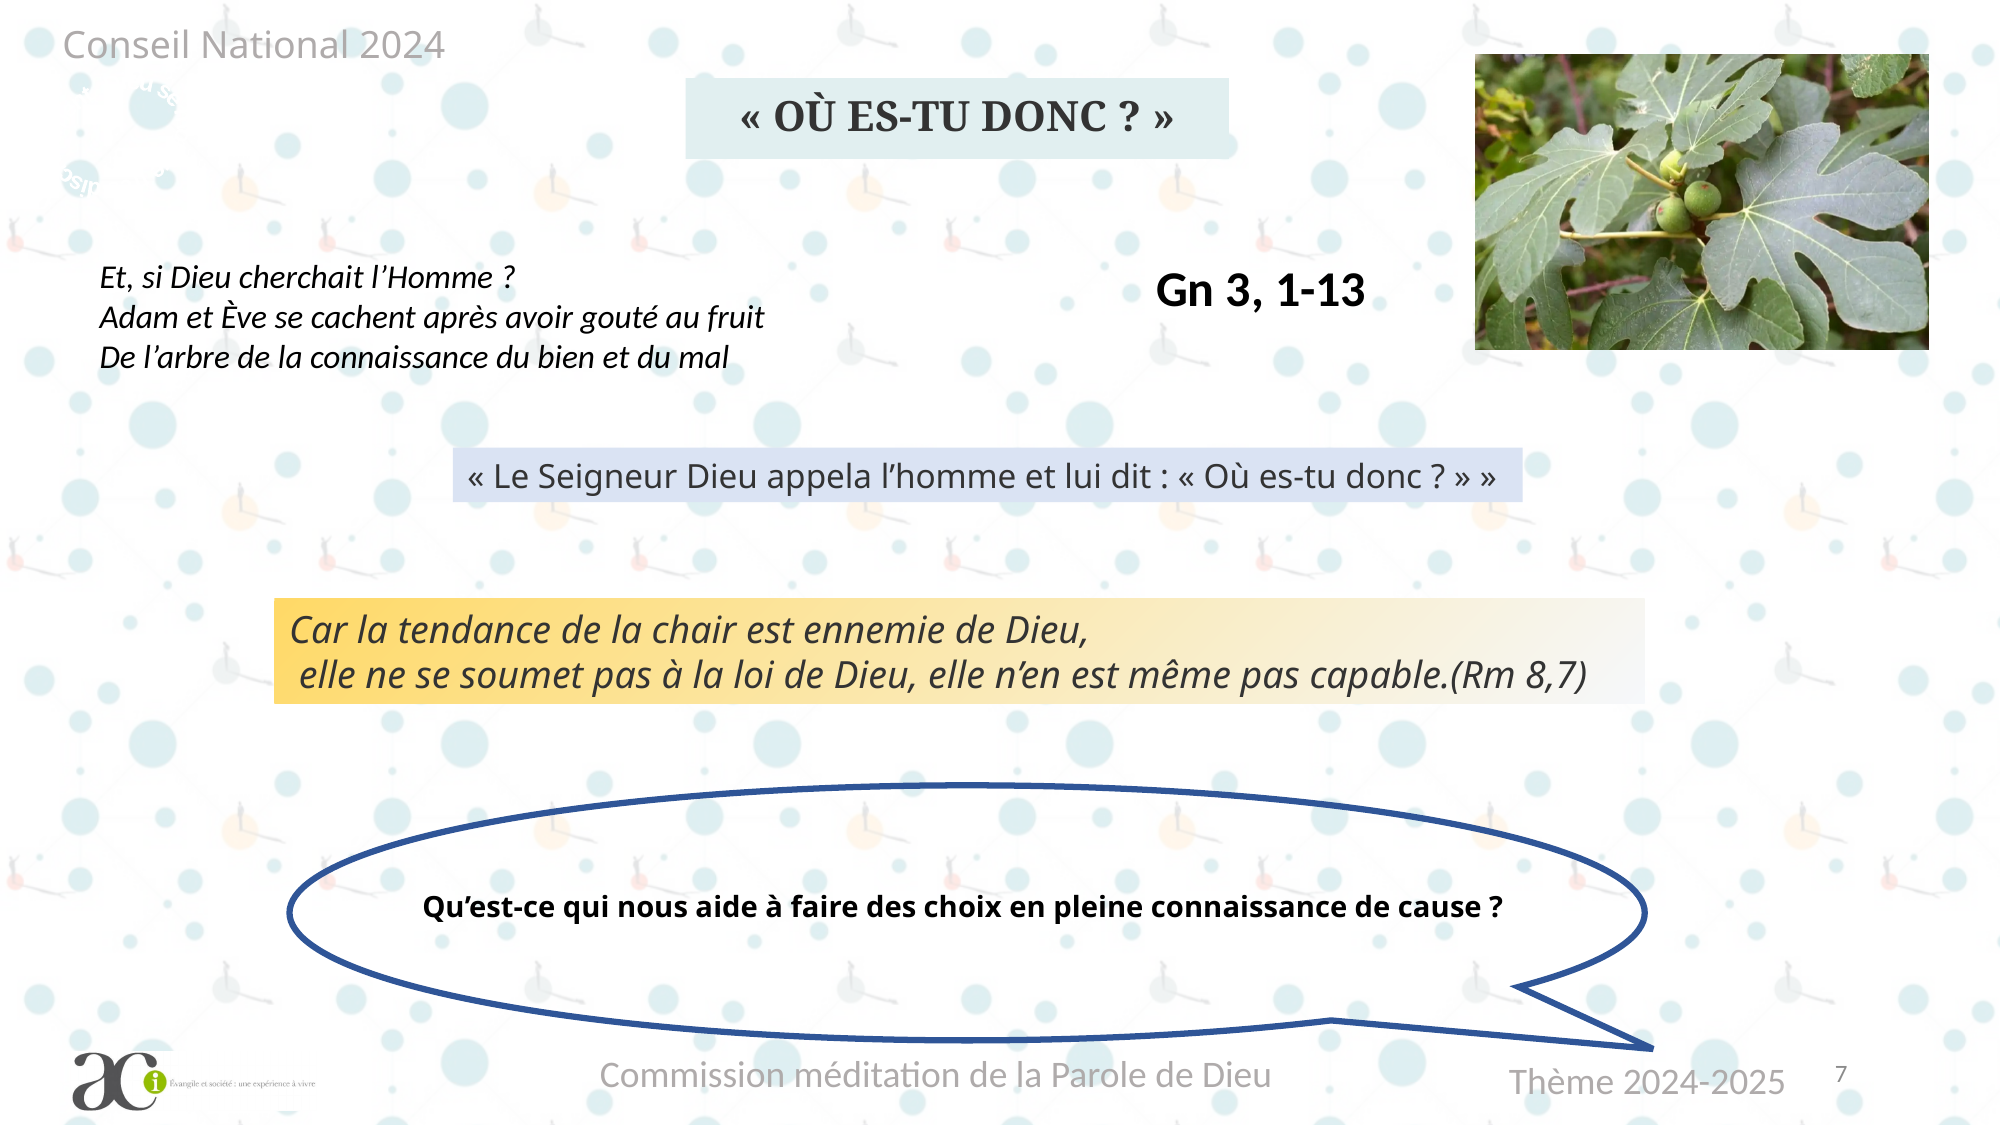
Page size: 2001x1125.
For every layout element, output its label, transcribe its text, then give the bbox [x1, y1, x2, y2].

picture [1475, 54, 1929, 350]
text_box Thème 2024-2025 [1494, 1103, 1802, 1110]
title « OÙ ES-TU DONC ? » [685, 78, 1229, 159]
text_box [289, 785, 1645, 1041]
text_box Et, si Dieu cherchait l’Homme ? Adam et Ève se cachent après avoir gouté au fruit De l’arbre de la connaissance du bien et du mal [84, 248, 782, 383]
picture [71, 1051, 317, 1111]
slide_number 7 [1412, 1042, 1863, 1103]
text_box Commission méditation de la Parole de Dieu [584, 1043, 1305, 1103]
text_box Gn 3, 1-13 [1141, 248, 1382, 324]
text_box Car la tendance de la chair est ennemie de Dieu, elle ne se soumet pas à la loi de Dieu, elle n’en est même pas capable.(Rm 8,7) [274, 598, 1645, 704]
text_box « Le Seigneur Dieu appela l’homme et lui dit : « Où es-tu donc ? » » [452, 447, 1523, 503]
text_box Conseil National 2024 [47, 14, 461, 74]
